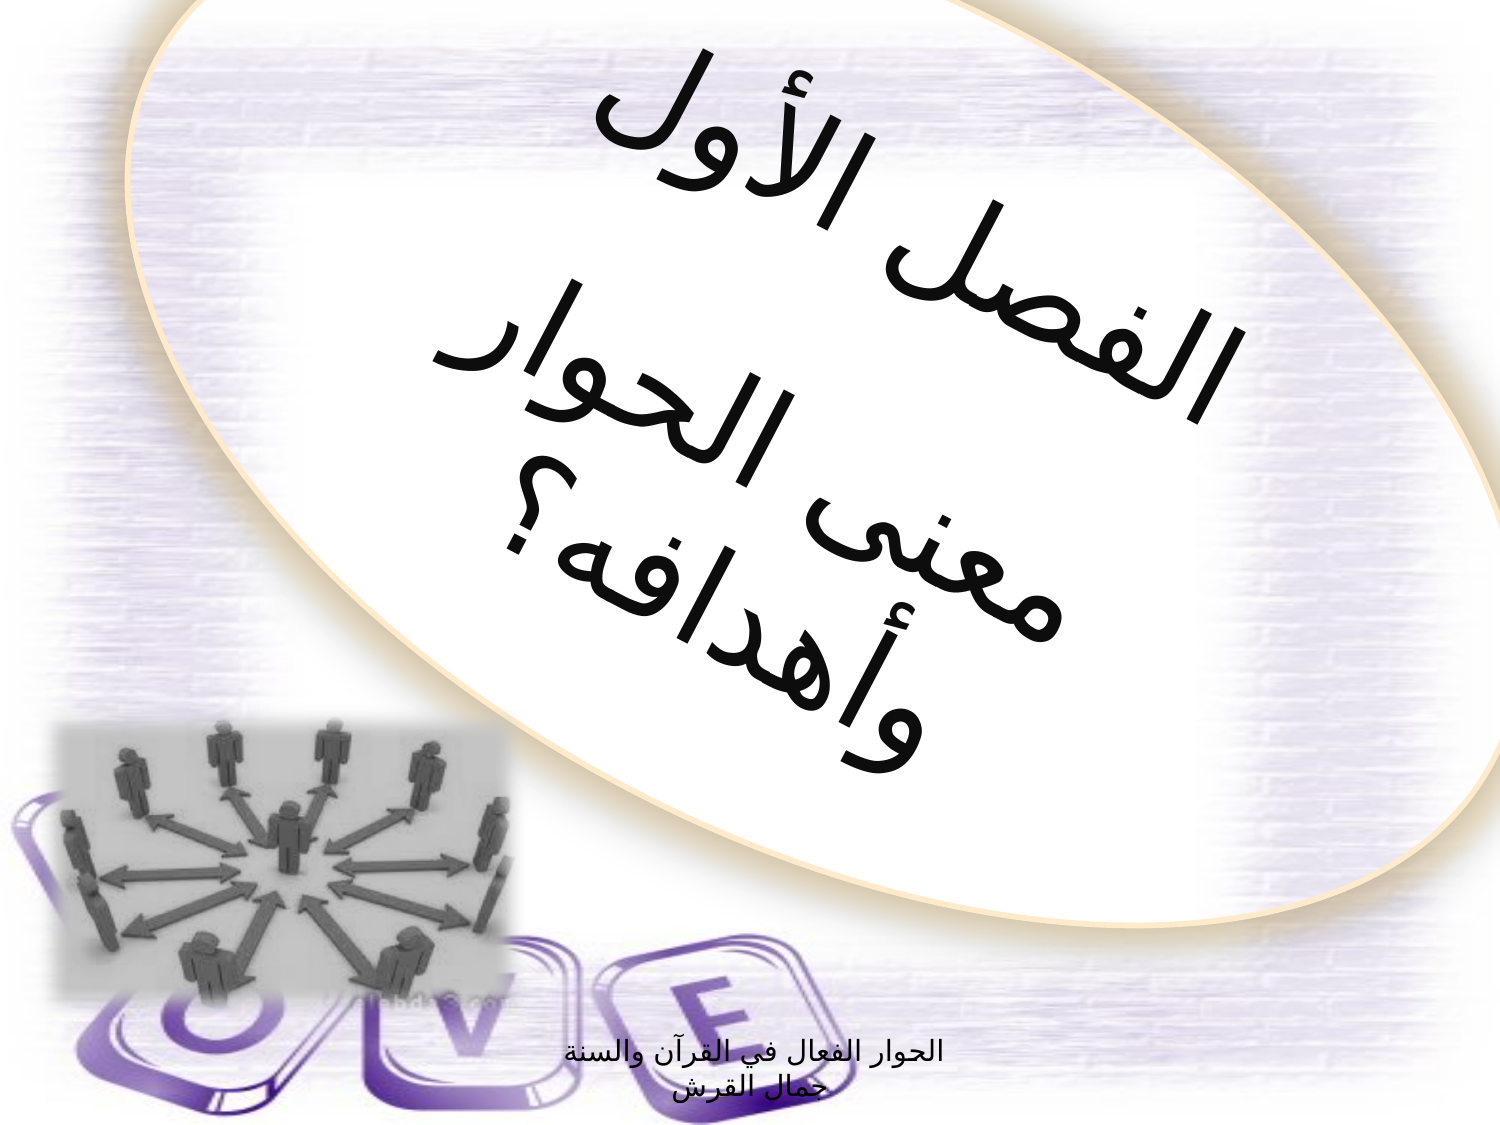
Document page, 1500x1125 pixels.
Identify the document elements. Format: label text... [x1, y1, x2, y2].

footer الحوار الفعال في القرآن والسنة جمال القرش [512, 1024, 988, 1101]
picture [1032, 0, 1500, 434]
text_box الفصل الأول معنى الحوار وأهدافه؟ [125, 0, 1500, 928]
picture [0, 0, 1500, 1125]
